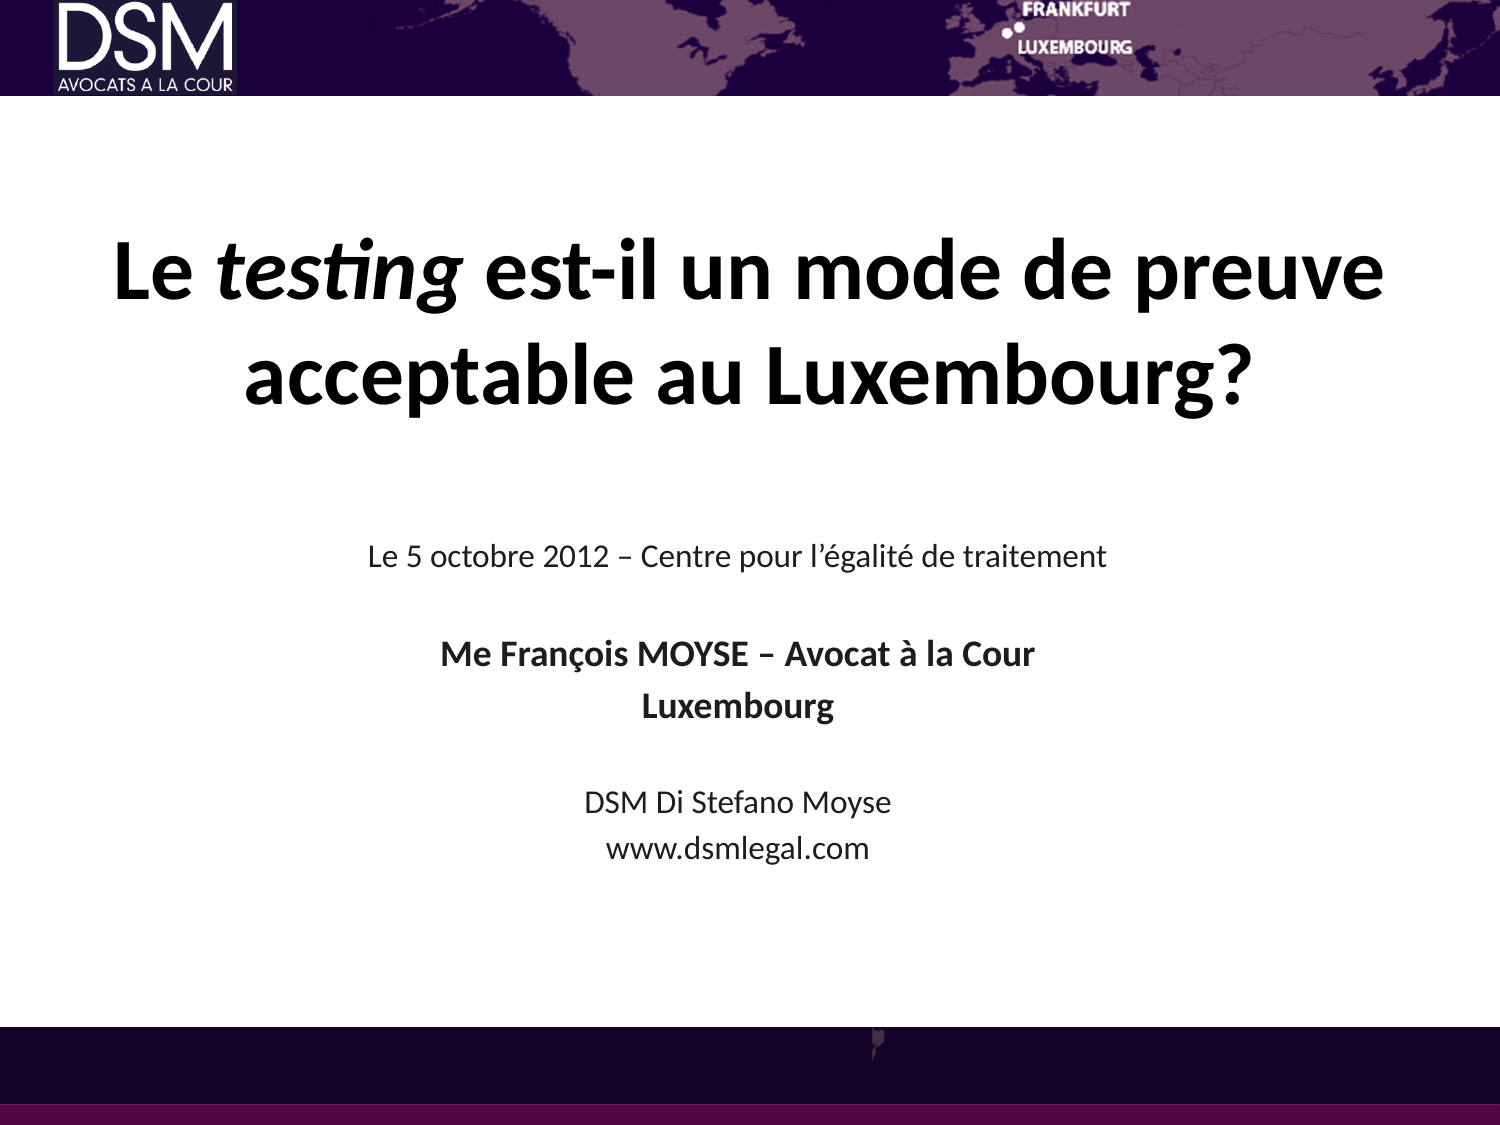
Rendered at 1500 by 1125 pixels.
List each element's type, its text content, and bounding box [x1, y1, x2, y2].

title Le testing est-il un mode de preuve acceptable au Luxembourg? [29, 196, 1471, 438]
picture [0, 1027, 1500, 1125]
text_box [0, 0, 1500, 98]
subtitle Le 5 octobre 2012 – Centre pour l’égalité de traitement Me François MOYSE – Avocat à la Cour Luxembourg DSM Di Stefano Moyse www.dsmlegal.com [123, 527, 1353, 925]
